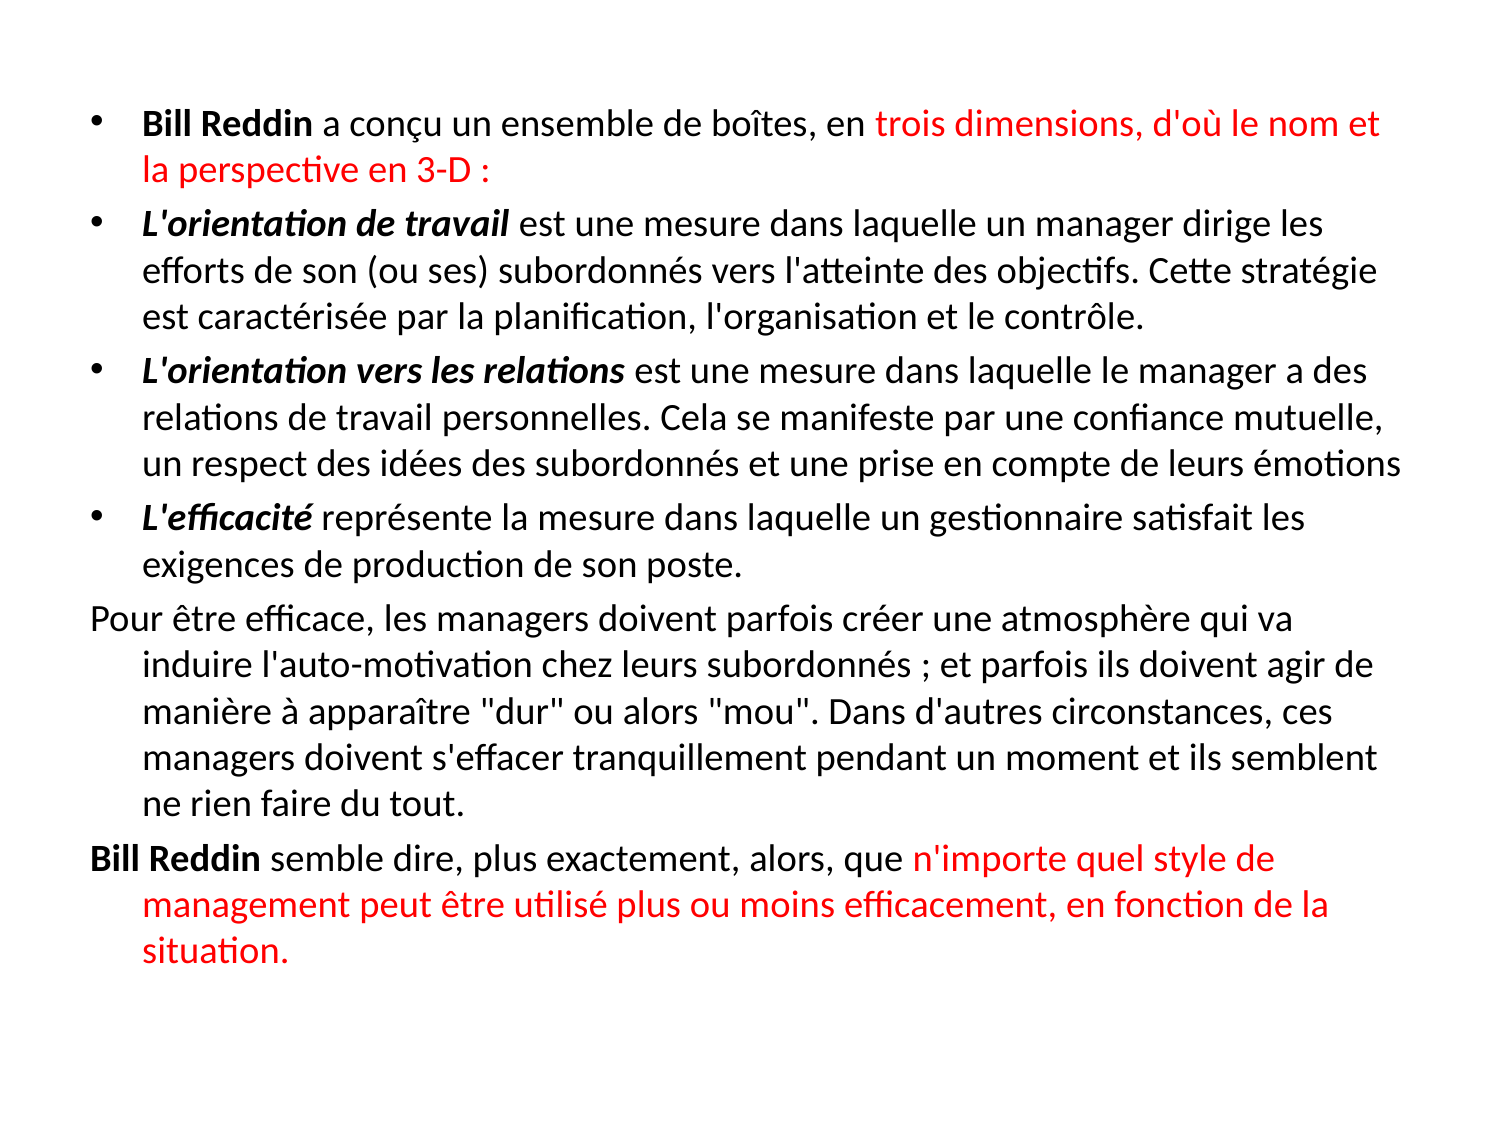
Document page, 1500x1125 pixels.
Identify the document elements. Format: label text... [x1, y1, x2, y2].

list Bill Reddin a conçu un ensemble de boîtes, en trois dimensions, d'où le nom et la perspective en 3-D : L'orientation de travail est une mesure dans laquelle un manager dirige les efforts de son (ou ses) subordonnés vers l'atteinte des objectifs. Cette stratégie est caractérisée par la planification, l'organisation et le contrôle. L'orientation vers les relations est une mesure dans laquelle le manager a des relations de travail personnelles. Cela se manifeste par une confiance mutuelle, un respect des idées des subordonnés et une prise en compte de leurs émotions L'efficacité représente la mesure dans laquelle un gestionnaire satisfait les exigences de production de son poste. Pour être efficace, les managers doivent parfois créer une atmosphère qui va induire l'auto-motivation chez leurs subordonnés ; et parfois ils doivent agir de manière à apparaître "dur" ou alors "mou". Dans d'autres circonstances, ces managers doivent s'effacer tranquillement pendant un moment et ils semblent ne rien faire du tout. Bill Reddin semble dire, plus exactement, alors, que n'importe quel style de management peut être utilisé plus ou moins efficacement, en fonction de la situation. [75, 90, 1425, 1005]
